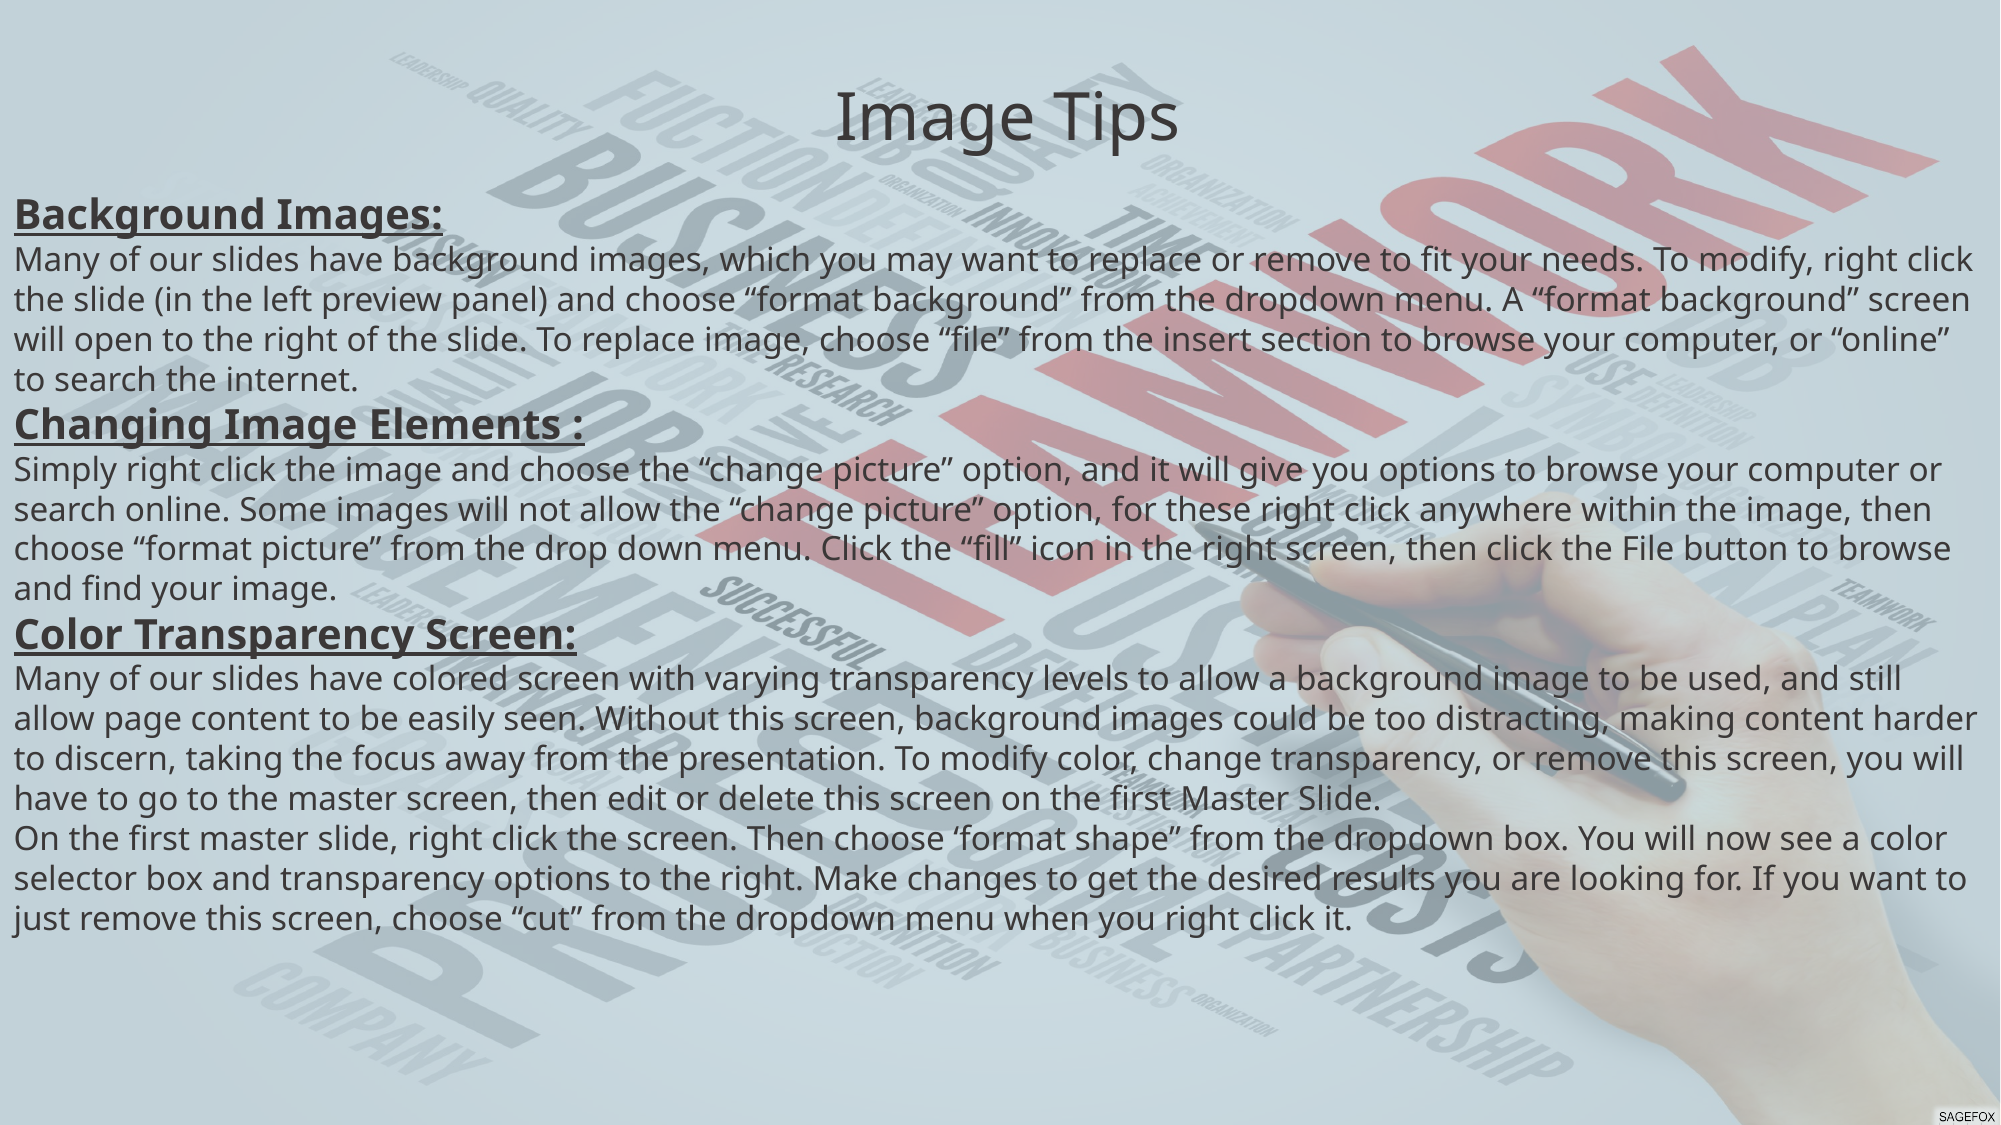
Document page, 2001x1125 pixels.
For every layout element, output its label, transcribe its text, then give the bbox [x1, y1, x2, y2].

picture [1936, 1111, 1997, 1125]
title Image Tips [597, 59, 1420, 177]
text_box Background Images: Many of our slides have background images, which you may want to replace or remove to fit your needs. To modify, right click the slide (in the left preview panel) and choose “format background” from the dropdown menu. A “format background” screen will open to the right of the slide. To replace image, choose “file” from the insert section to browse your computer, or “online” to search the internet. Changing Image Elements : Simply right click the image and choose the “change picture” option, and it will give you options to browse your computer or search online. Some images will not allow the “change picture” option, for these right click anywhere within the image, then choose “format picture” from the drop down menu. Click the “fill” icon in the right screen, then click the File button to browse and find your image. Color Transparency Screen: Many of our slides have colored screen with varying transparency levels to allow a background image to be used, and still allow page content to be easily seen. Without this screen, background images could be too distracting, making content harder to discern, taking the focus away from the presentation. To modify color, change transparency, or remove this screen, you will have to go to the master screen, then edit or delete this screen on the first Master Slide. On the first master slide, right click the screen. Then choose ‘format shape” from the dropdown box. You will now see a color selector box and transparency options to the right. Make changes to get the desired results you are looking for. If you want to just remove this screen, choose “cut” from the dropdown menu when you right click it. [0, 0, 2000, 1125]
